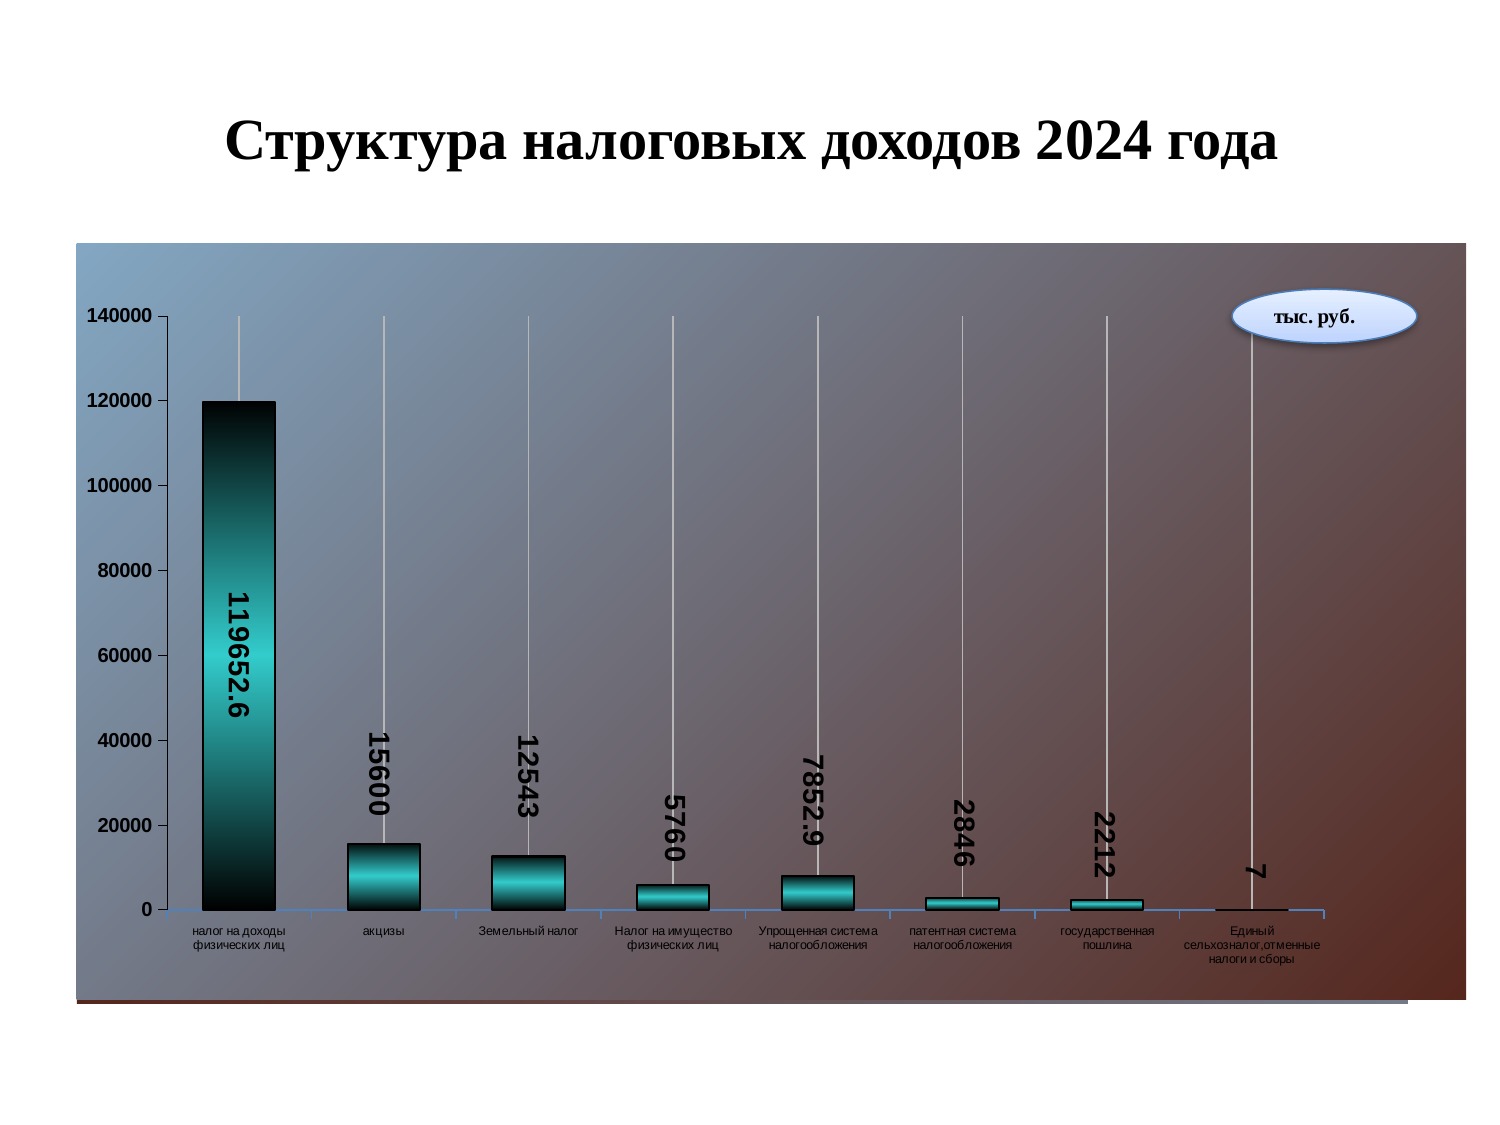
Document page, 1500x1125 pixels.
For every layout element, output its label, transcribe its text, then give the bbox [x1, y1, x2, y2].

chart [76, 243, 1467, 1004]
title Структура налоговых доходов 2024 года [76, 42, 1427, 231]
